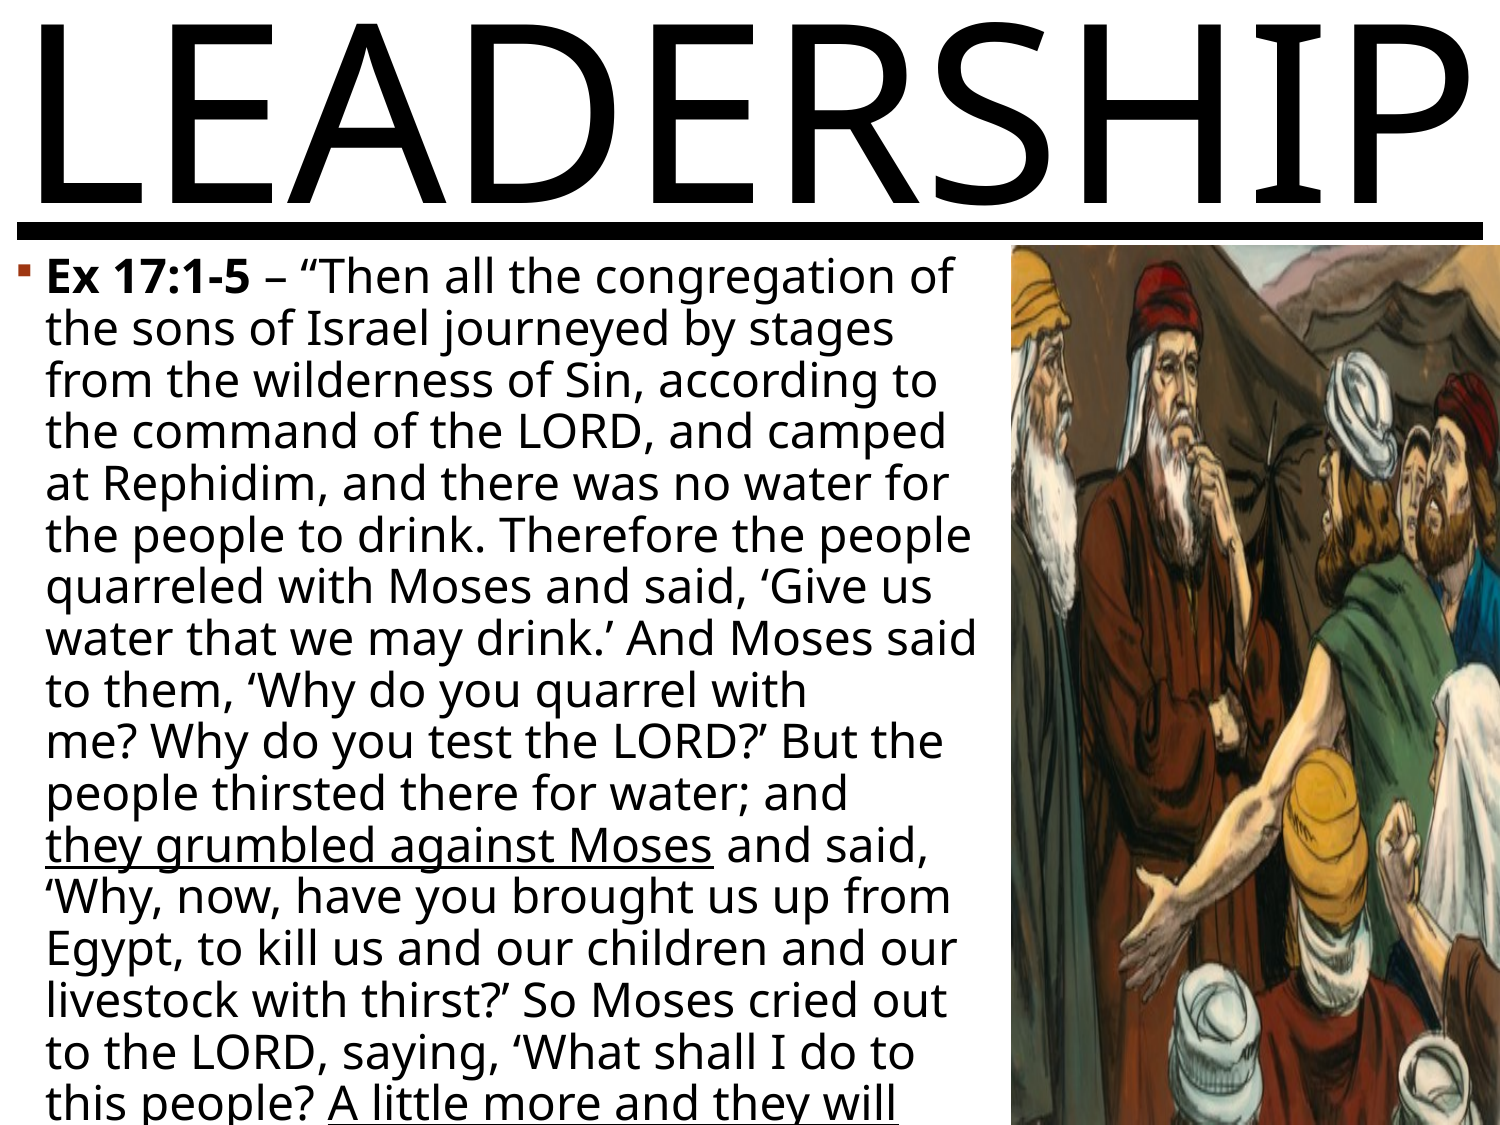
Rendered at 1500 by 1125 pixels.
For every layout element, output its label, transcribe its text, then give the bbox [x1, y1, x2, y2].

text_box Ex 17:1-5 – “Then all the congregation of the sons of Israel journeyed by stages from the wilderness of Sin, according to the command of the Lord, and camped at Rephidim, and there was no water for the people to drink. Therefore the people quarreled with Moses and said, ‘Give us water that we may drink.’ And Moses said to them, ‘Why do you quarrel with me? Why do you test the Lord?’ But the people thirsted there for water; and they grumbled against Moses and said, ‘Why, now, have you brought us up from Egypt, to kill us and our children and our livestock with thirst?’ So Moses cried out to the Lord, saying, ‘What shall I do to this people? A little more and they will stone me.’” [0, 245, 1011, 1125]
text_box Leadership [0, 0, 1500, 245]
picture [1488, 593, 1495, 601]
picture [1011, 245, 1500, 1125]
